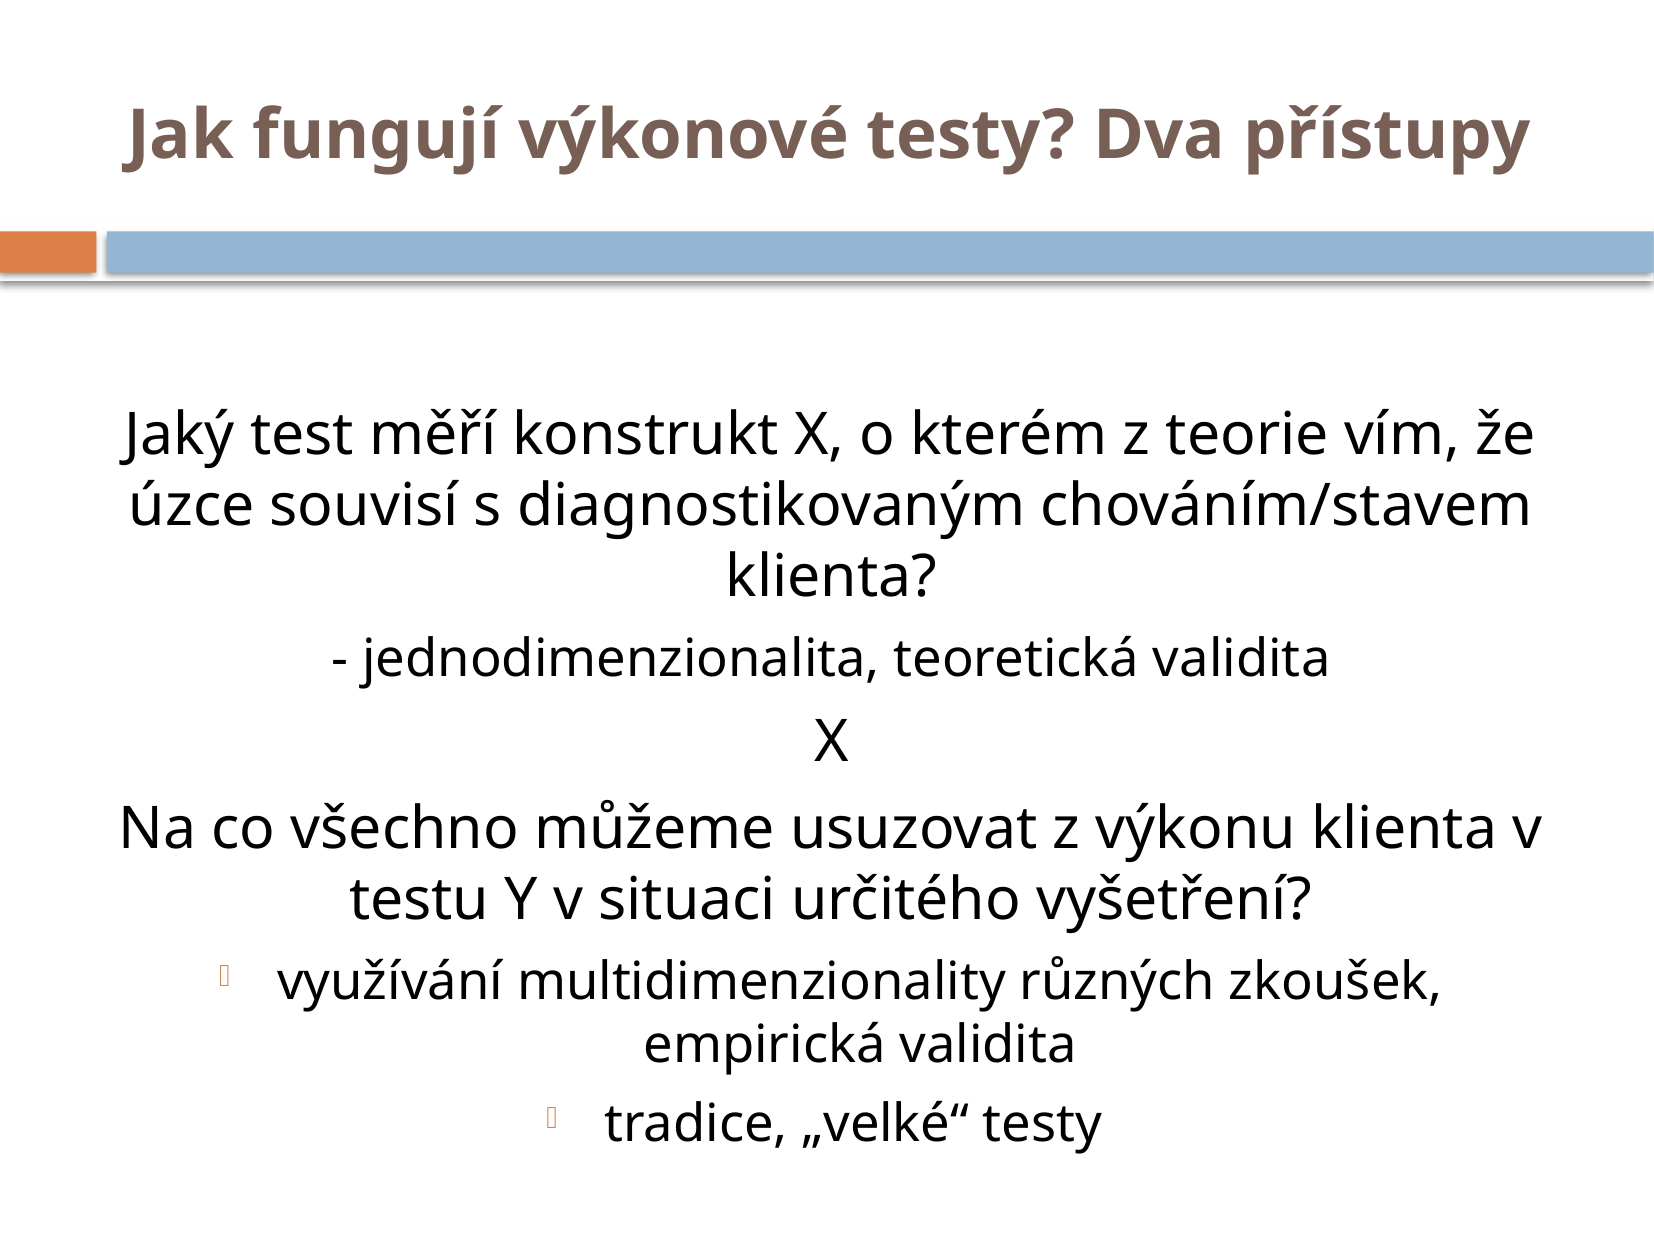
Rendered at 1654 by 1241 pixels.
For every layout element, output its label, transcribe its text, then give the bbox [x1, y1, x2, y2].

list Jaký test měří konstrukt X, o kterém z teorie vím, že úzce souvisí s diagnostikovaným chováním/stavem klienta? - jednodimenzionalita, teoretická validita X Na co všechno můžeme usuzovat z výkonu klienta v testu Y v situaci určitého vyšetření? využívání multidimenzionality různých zkoušek, empirická validita tradice, „velké“ testy [82, 387, 1581, 1216]
title Jak fungují výkonové testy? Dva přístupy [110, 41, 1586, 221]
